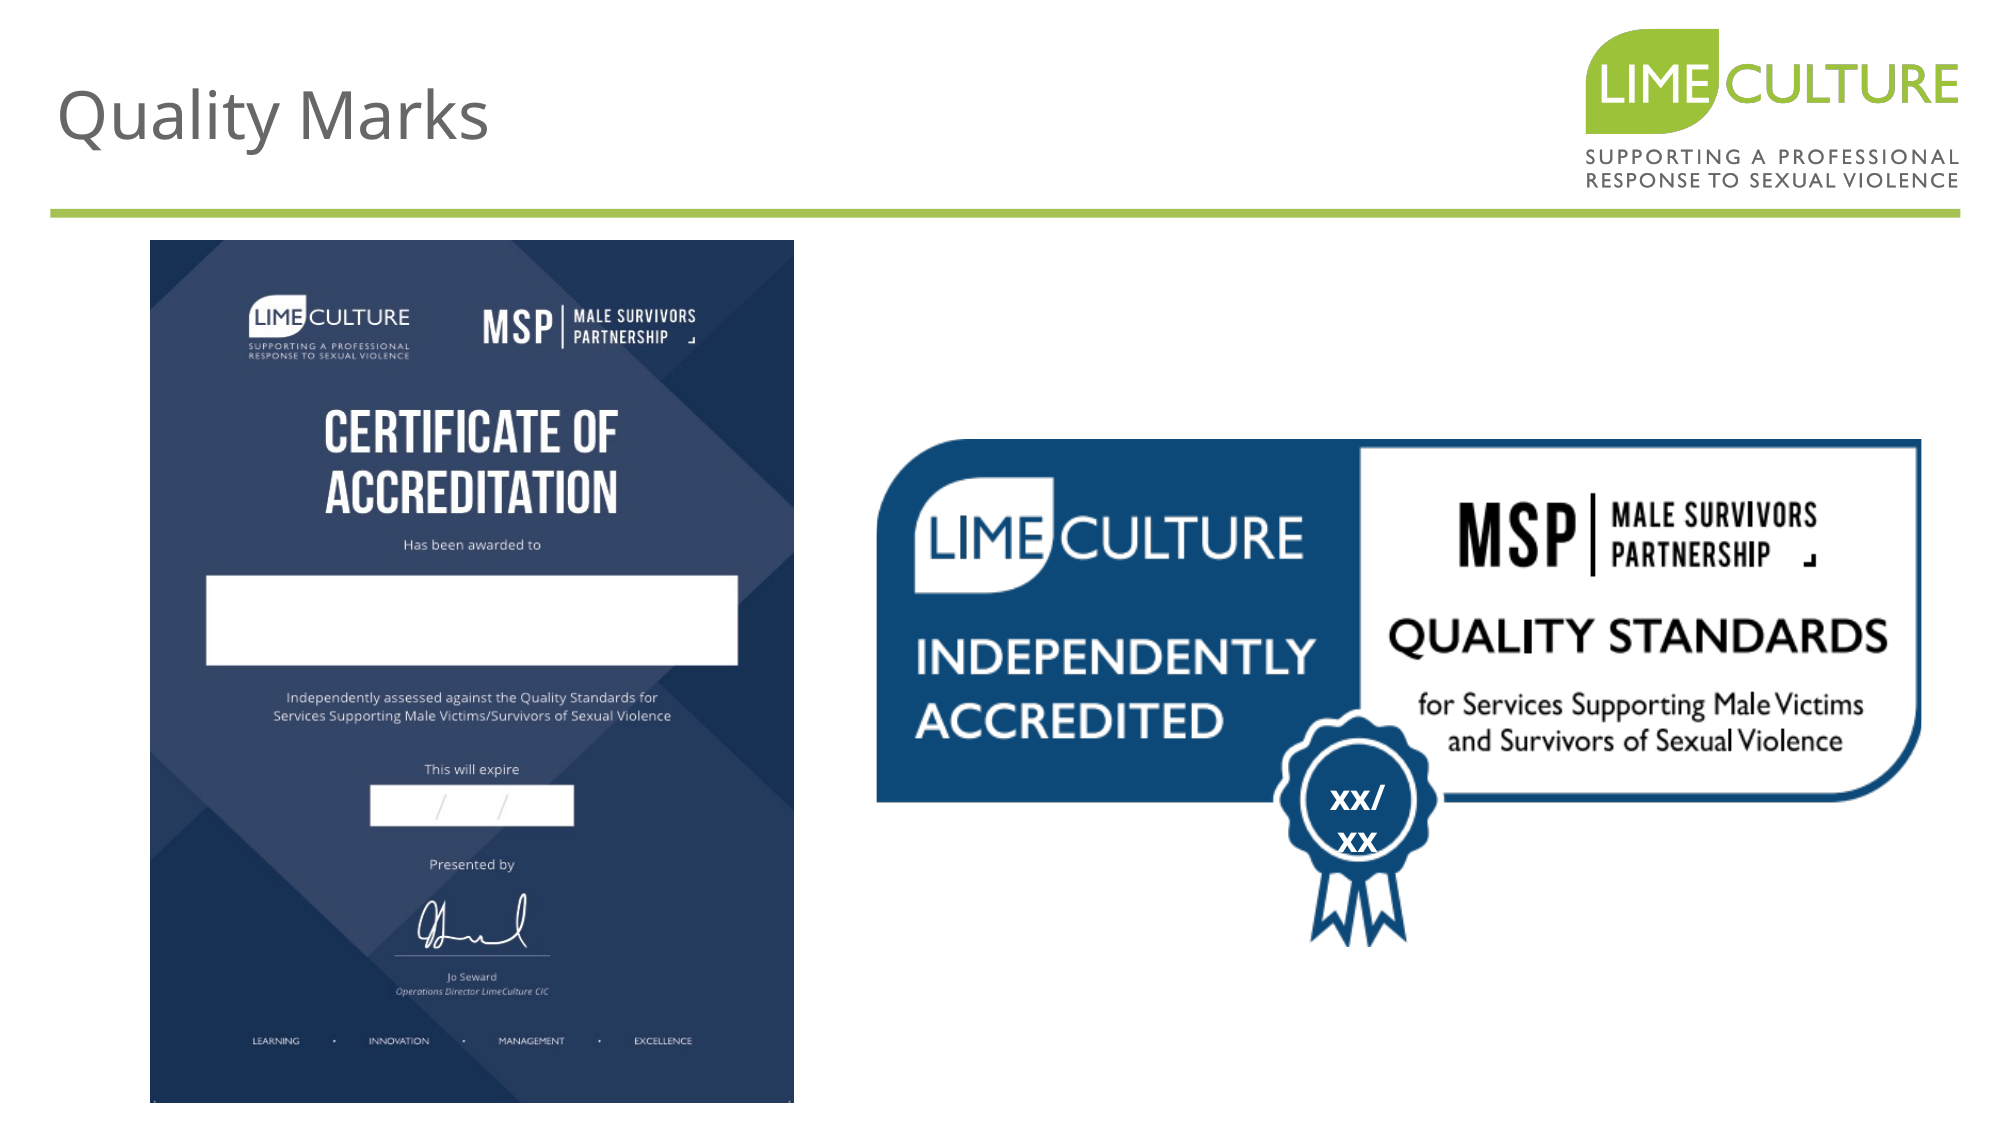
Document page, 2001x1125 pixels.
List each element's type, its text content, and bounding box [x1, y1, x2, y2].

picture [150, 240, 794, 1103]
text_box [876, 439, 1922, 947]
picture [1584, 26, 1960, 190]
text_box Quality Marks [41, 64, 1426, 167]
